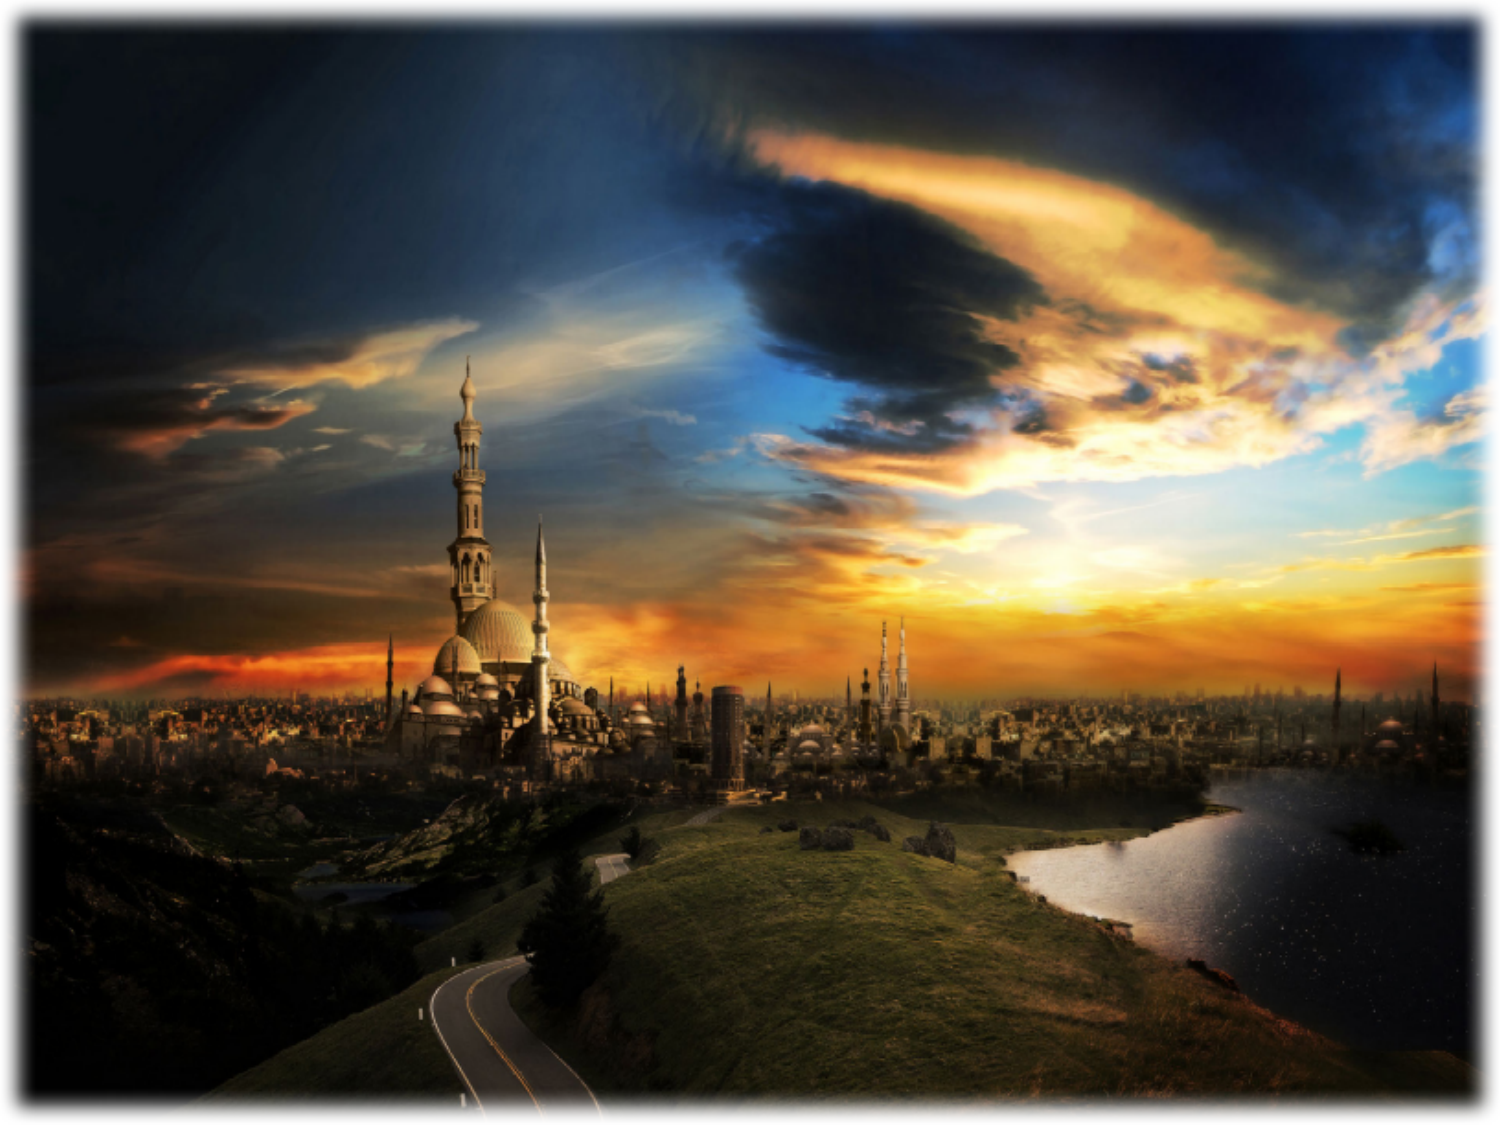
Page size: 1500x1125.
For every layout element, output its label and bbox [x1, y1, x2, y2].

picture [0, 0, 1500, 1125]
text_box [62, 49, 1438, 1038]
